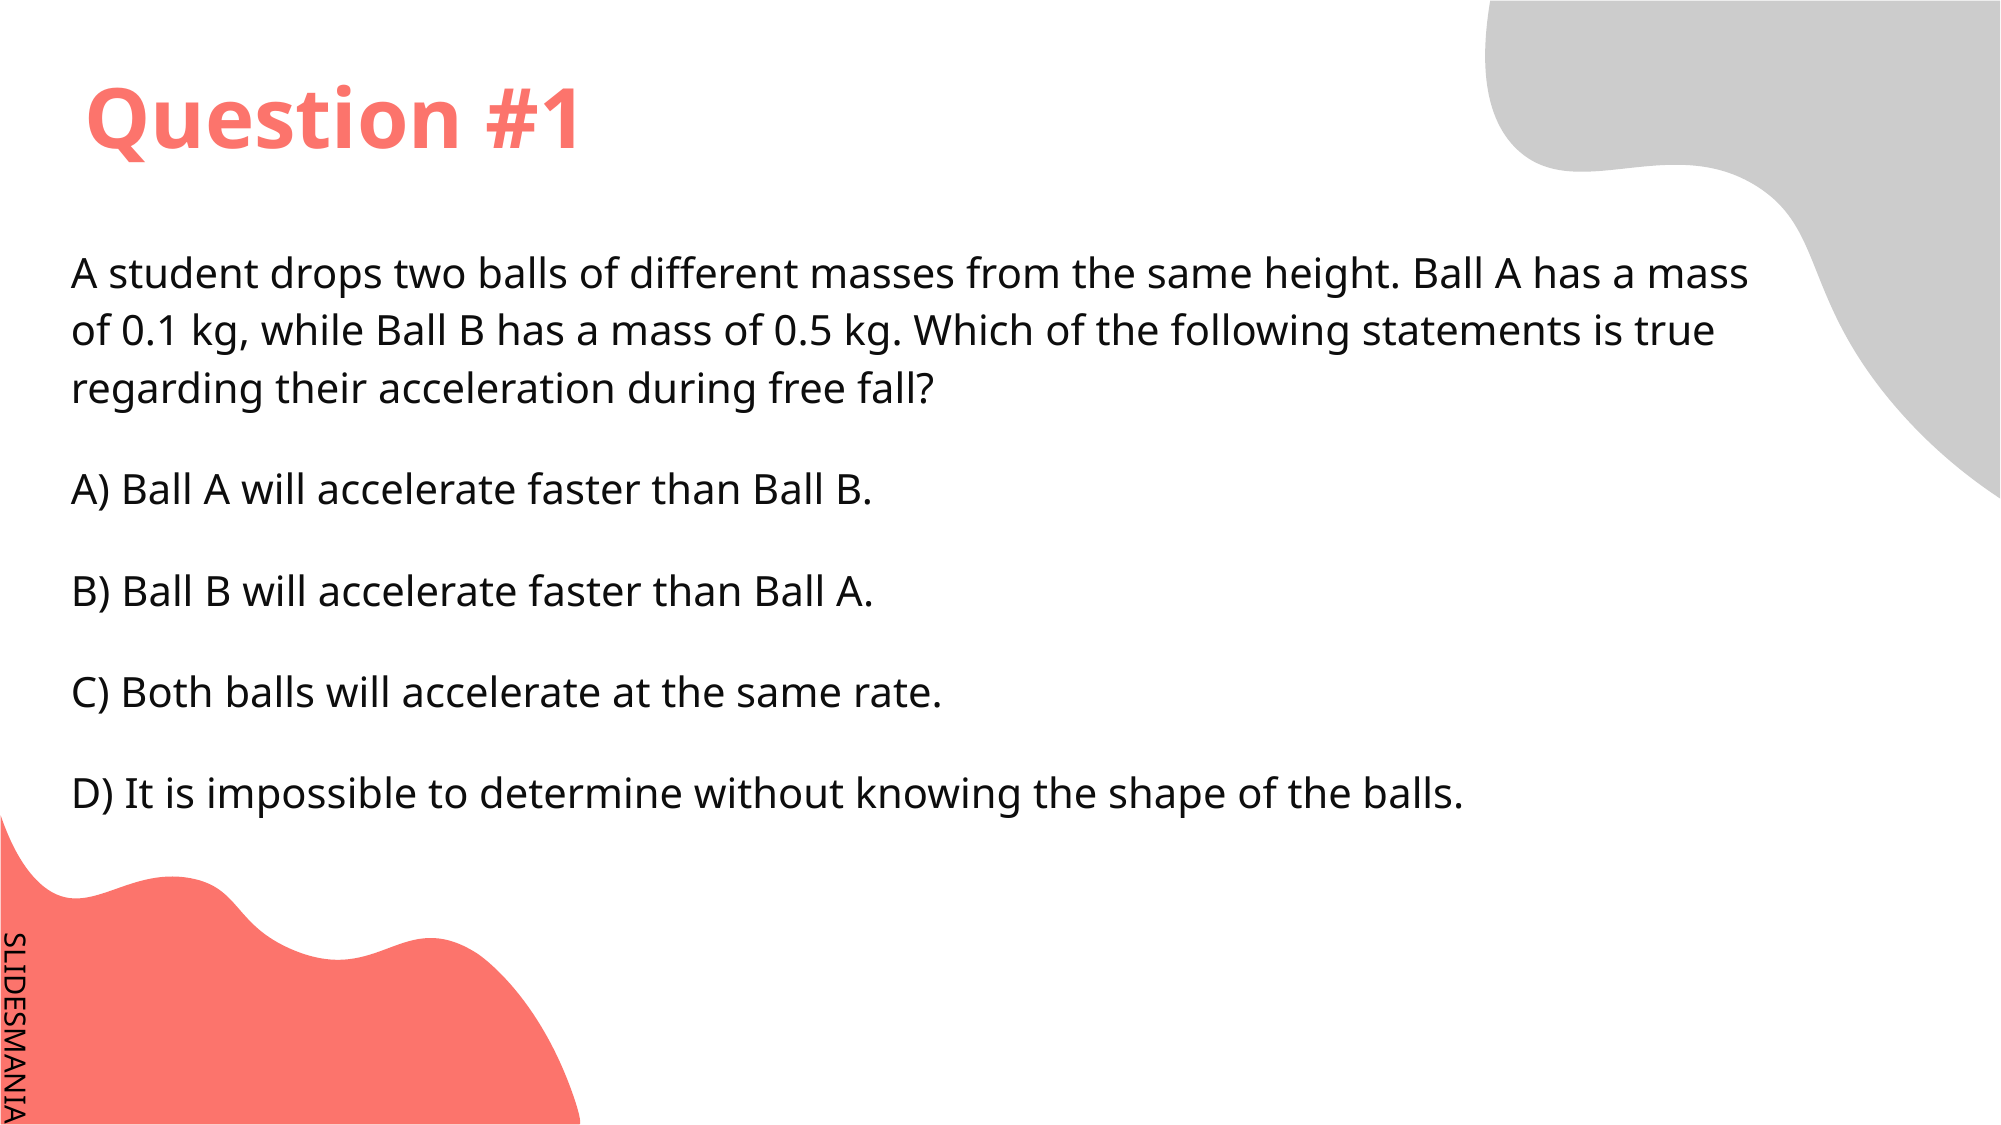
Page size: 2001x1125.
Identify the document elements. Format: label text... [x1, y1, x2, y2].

title Question #1 [64, 44, 1796, 170]
list A student drops two balls of different masses from the same height. Ball A has a mass of 0.1 kg, while Ball B has a mass of 0.5 kg. Which of the following statements is true regarding their acceleration during free fall? A) Ball A will accelerate faster than Ball B. B) Ball B will accelerate faster than Ball A. C) Both balls will accelerate at the same rate. D) It is impossible to determine without knowing the shape of the balls. [50, 219, 1809, 744]
